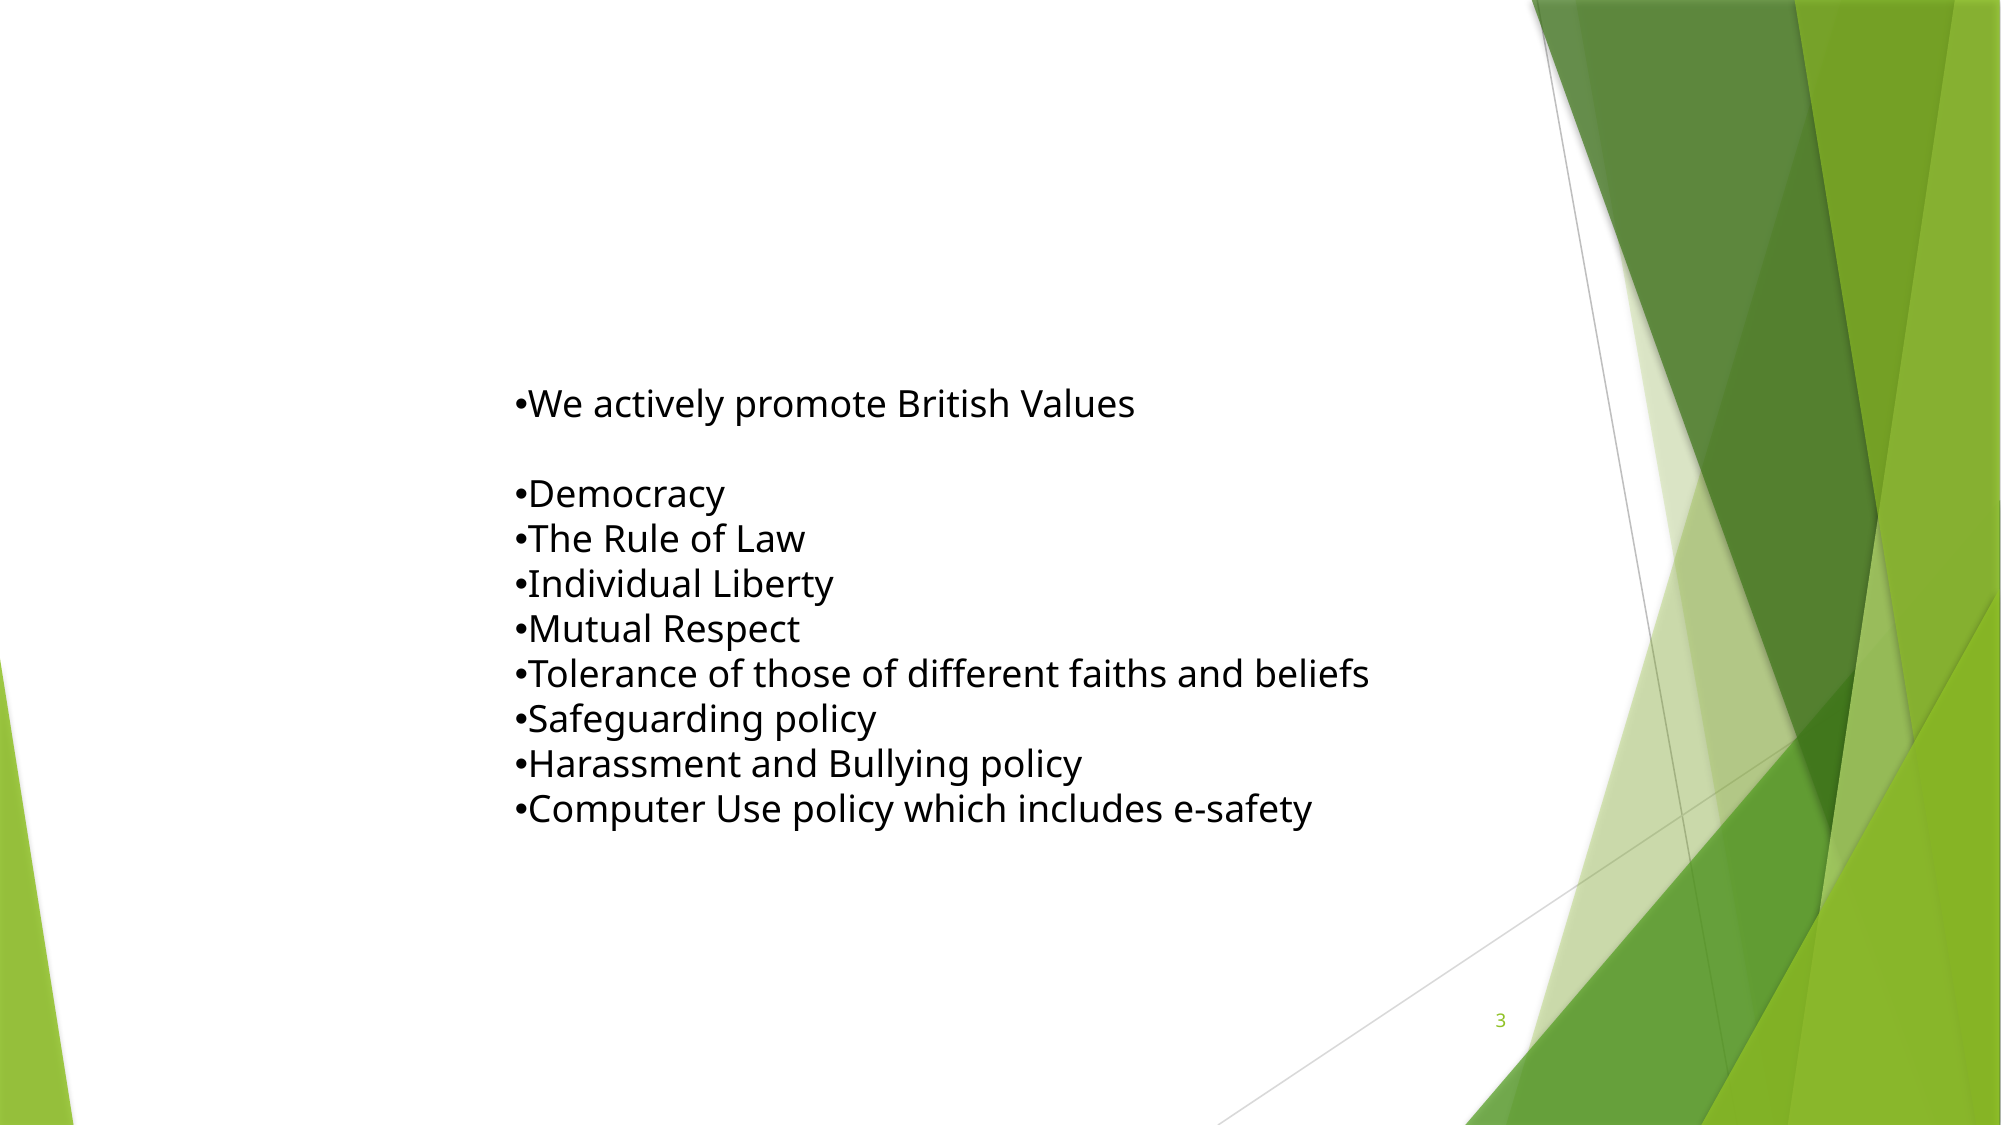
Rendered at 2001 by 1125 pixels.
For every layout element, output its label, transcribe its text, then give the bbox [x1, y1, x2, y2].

text_box We actively promote British Values Democracy The Rule of Law Individual Liberty Mutual Respect Tolerance of those of different faiths and beliefs Safeguarding policy Harassment and Bullying policy Computer Use policy which includes e-safety [500, 373, 1500, 838]
slide_number 3 [1409, 991, 1522, 1051]
